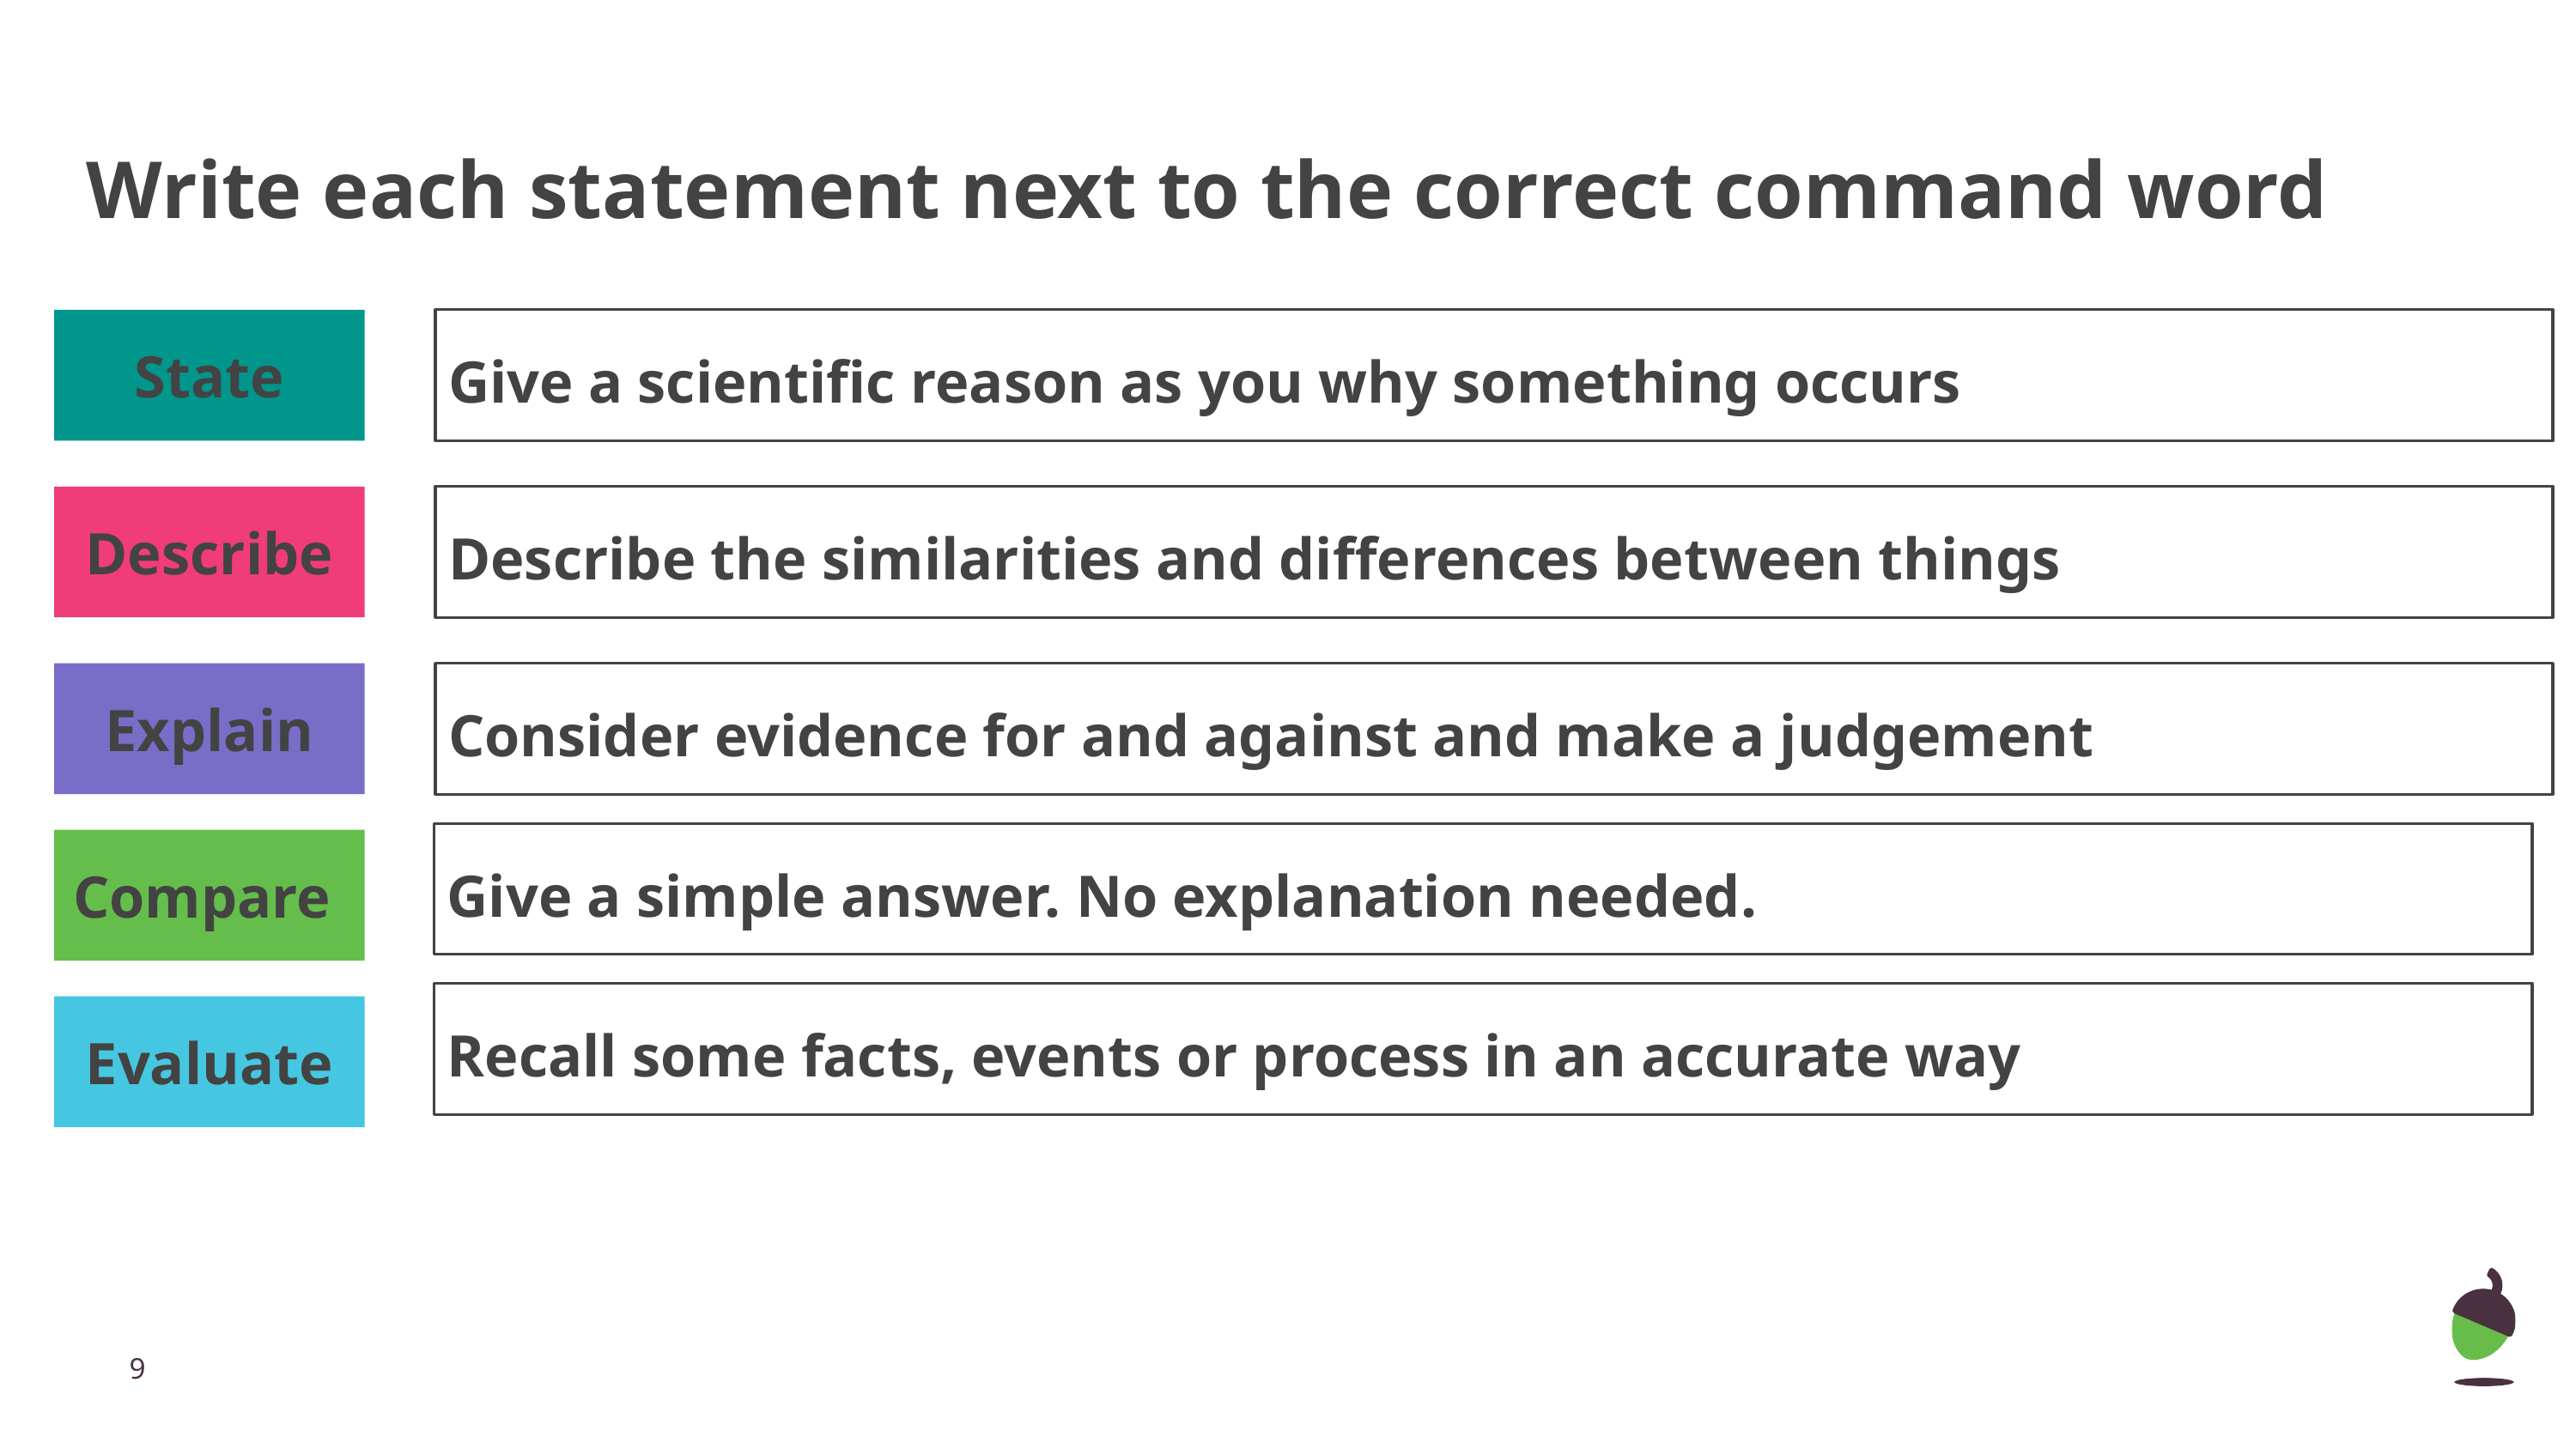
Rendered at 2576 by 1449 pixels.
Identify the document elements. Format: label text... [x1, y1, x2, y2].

text_box Give a simple answer. No explanation needed. [434, 823, 2533, 955]
slide_number ‹#› [129, 1349, 332, 1401]
title Write each statement next to the correct command word [86, 124, 2553, 257]
text_box Give a scientific reason as you why something occurs [435, 309, 2553, 441]
text_box Recall some facts, events or process in an accurate way [434, 983, 2533, 1115]
text_box Evaluate [54, 996, 365, 1128]
text_box Consider evidence for and against and make a judgement [435, 663, 2553, 795]
text_box Describe the similarities and differences between things [435, 486, 2553, 618]
text_box Describe [54, 486, 365, 618]
text_box Explain [54, 663, 365, 795]
text_box State [54, 309, 365, 441]
picture [2451, 1268, 2516, 1386]
text_box Compare [54, 829, 365, 961]
